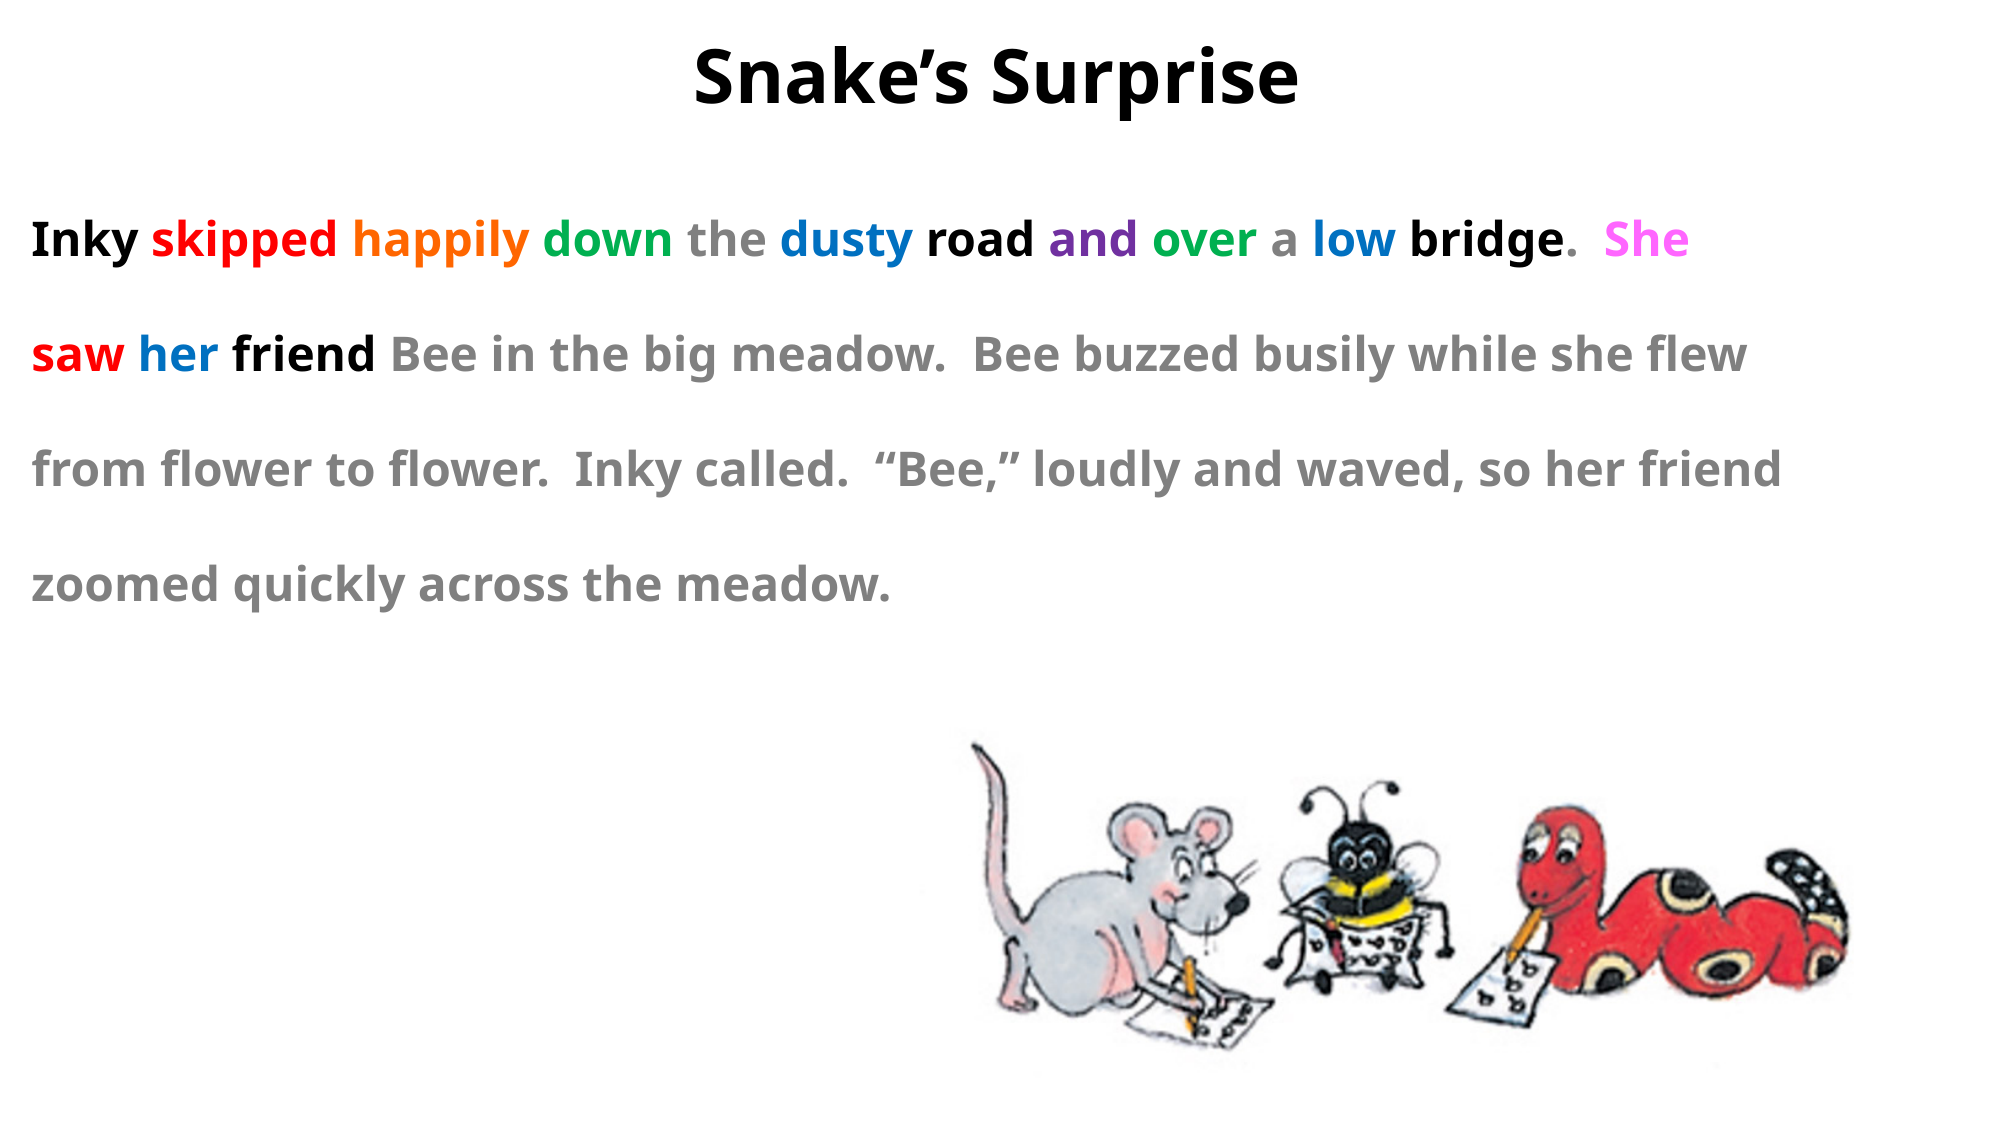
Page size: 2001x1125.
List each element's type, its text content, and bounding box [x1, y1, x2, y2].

text_box Snake’s Surprise Inky skipped happily down the dusty road and over a low bridge. She saw her friend Bee in the big meadow. Bee buzzed busily while she flew from flower to flower. Inky called. “Bee,” loudly and waved, so her friend zoomed quickly across the meadow. [16, 21, 1979, 619]
picture [910, 708, 1893, 1082]
